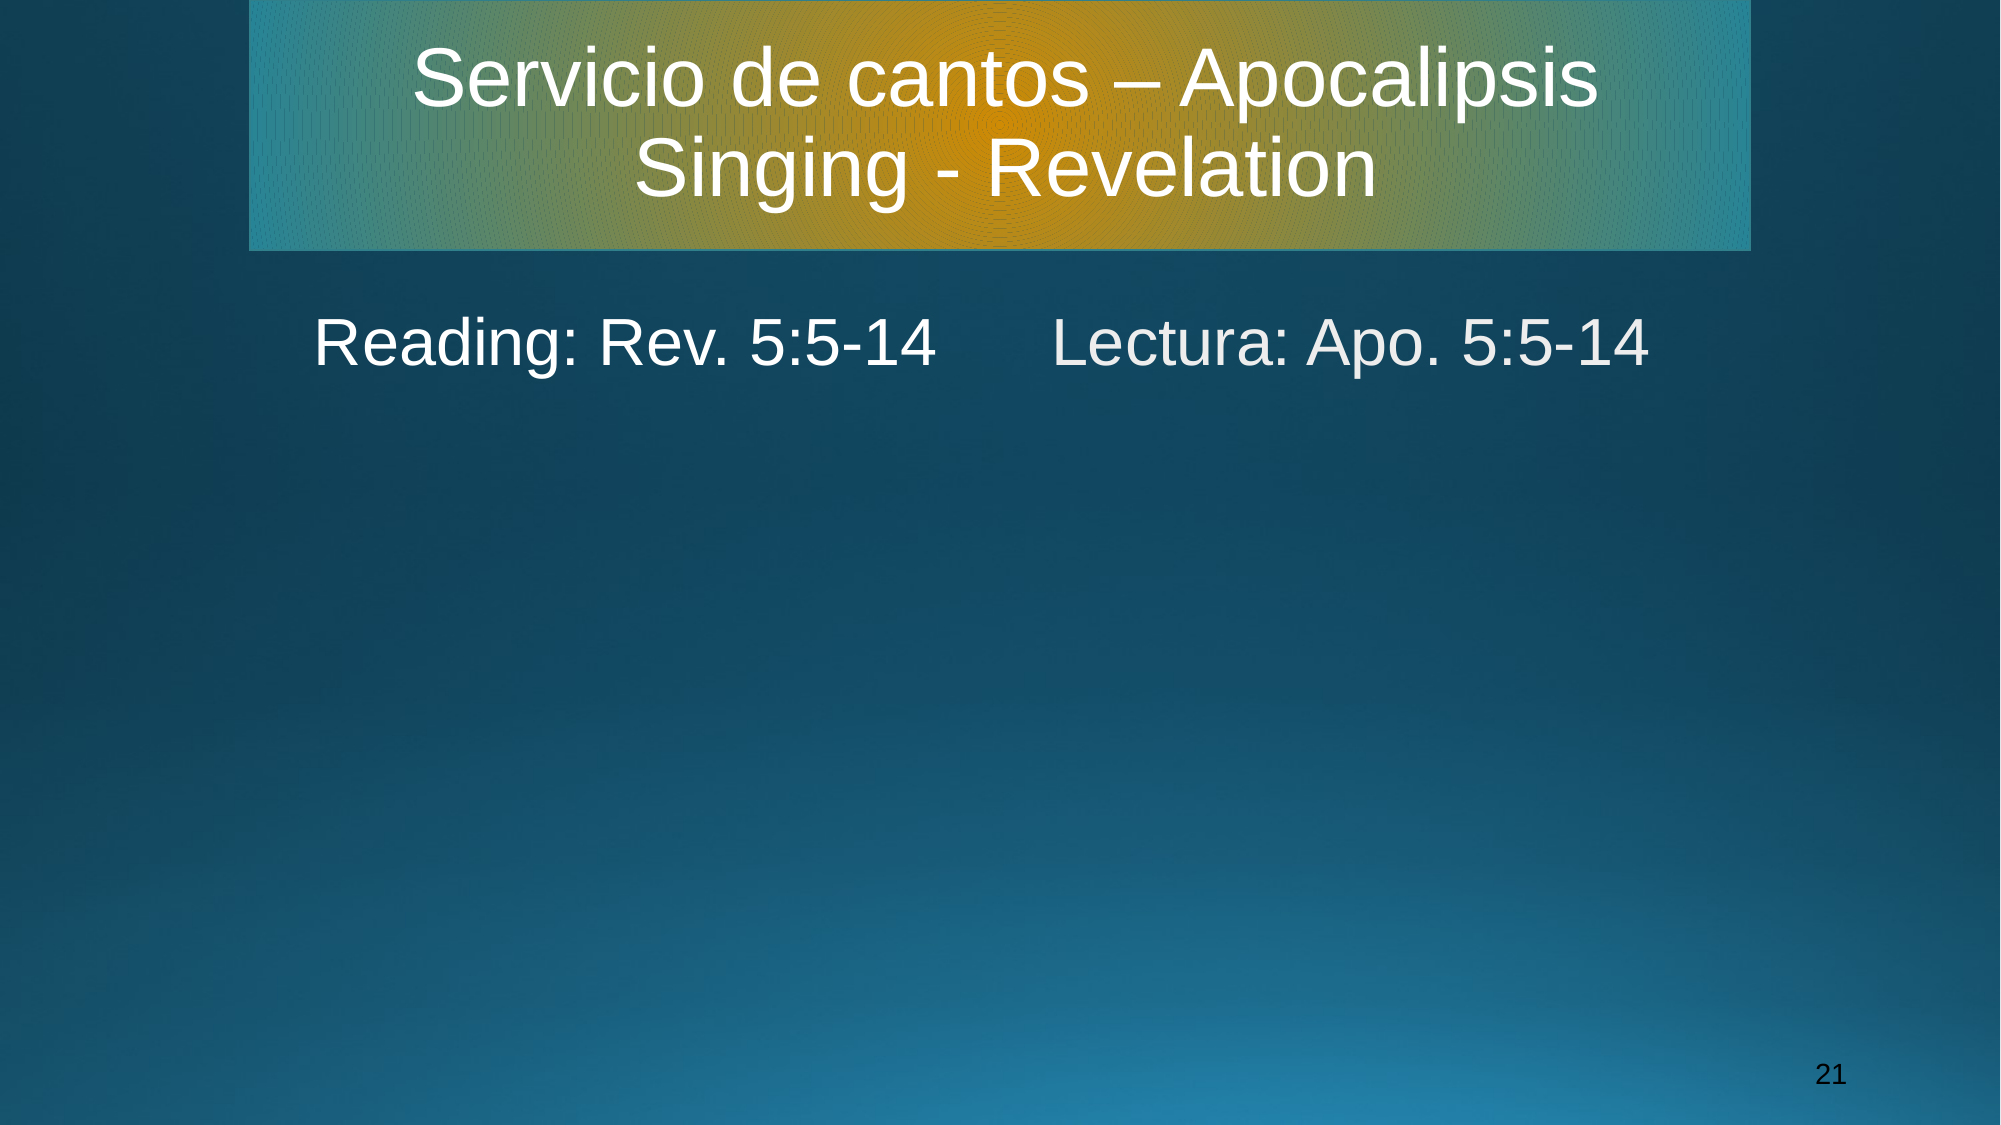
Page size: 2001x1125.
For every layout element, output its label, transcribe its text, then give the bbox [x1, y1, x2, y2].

text_box [249, 0, 1751, 251]
text_box Lectura: Apo. 5:5-14 [971, 299, 1747, 1125]
list Reading: Rev. 5:5-14 [251, 299, 971, 1125]
picture [0, 0, 2001, 1125]
title Servicio de cantos – Apocalipsis Singing - Revelation [262, 0, 1750, 250]
slide_number 21 [1747, 1042, 1863, 1103]
